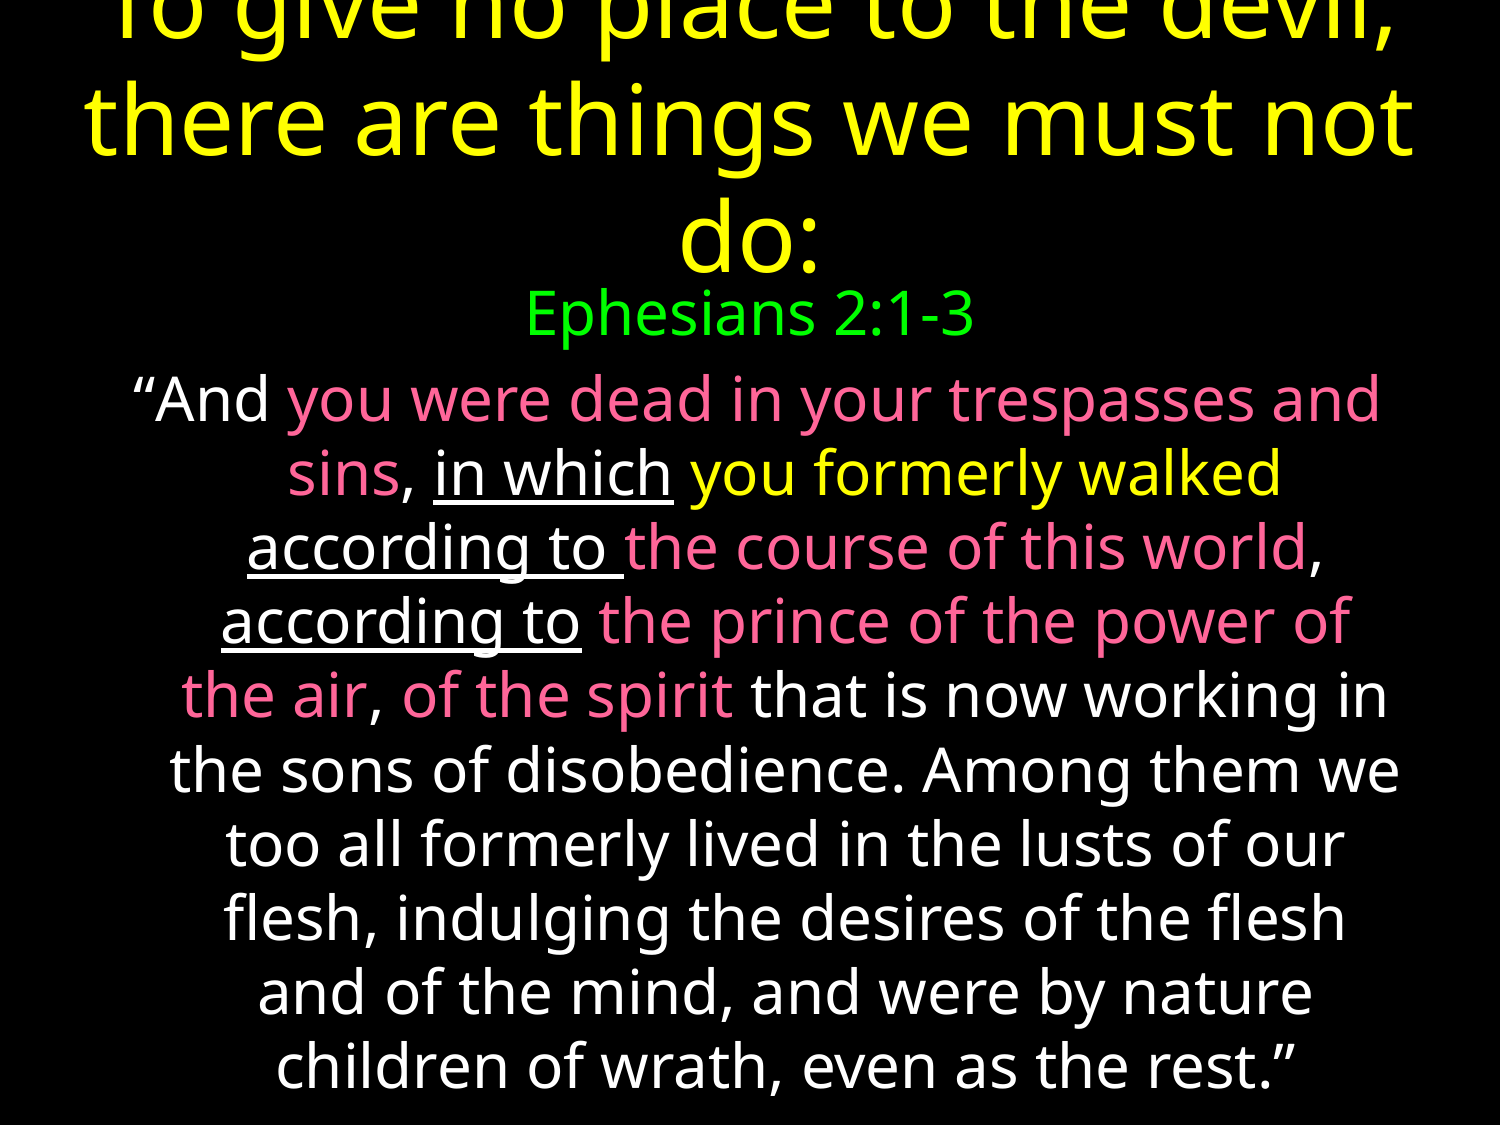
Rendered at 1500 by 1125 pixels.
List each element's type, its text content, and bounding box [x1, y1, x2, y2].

title To give no place to the devil, there are things we must not do: [0, 0, 1500, 233]
list Ephesians 2:1-3 “And you were dead in your trespasses and sins, in which you formerly walked according to the course of this world, according to the prince of the power of the air, of the spirit that is now working in the sons of disobedience. Among them we too all formerly lived in the lusts of our flesh, indulging the desires of the flesh and of the mind, and were by nature children of wrath, even as the rest.” [75, 262, 1425, 1125]
